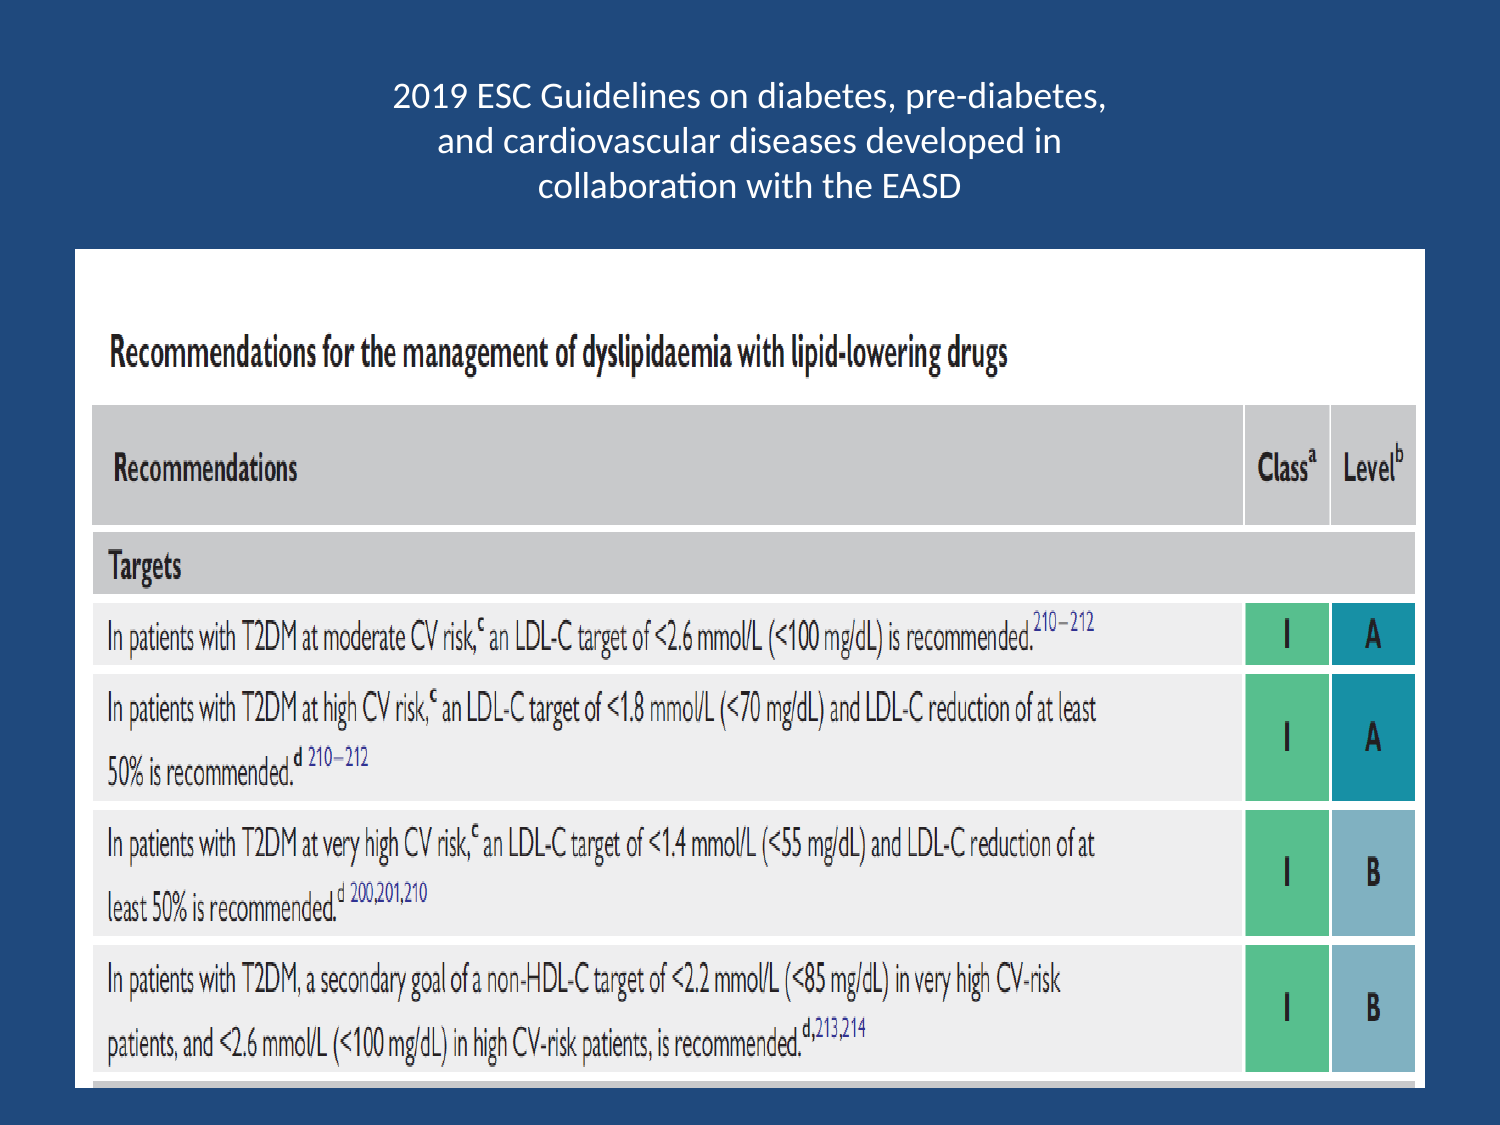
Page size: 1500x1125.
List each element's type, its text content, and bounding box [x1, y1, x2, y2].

title 2019 ESC Guidelines on diabetes, pre-diabetes, and cardiovascular diseases developed in collaboration with the EASD [75, 45, 1425, 233]
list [74, 249, 1426, 1088]
